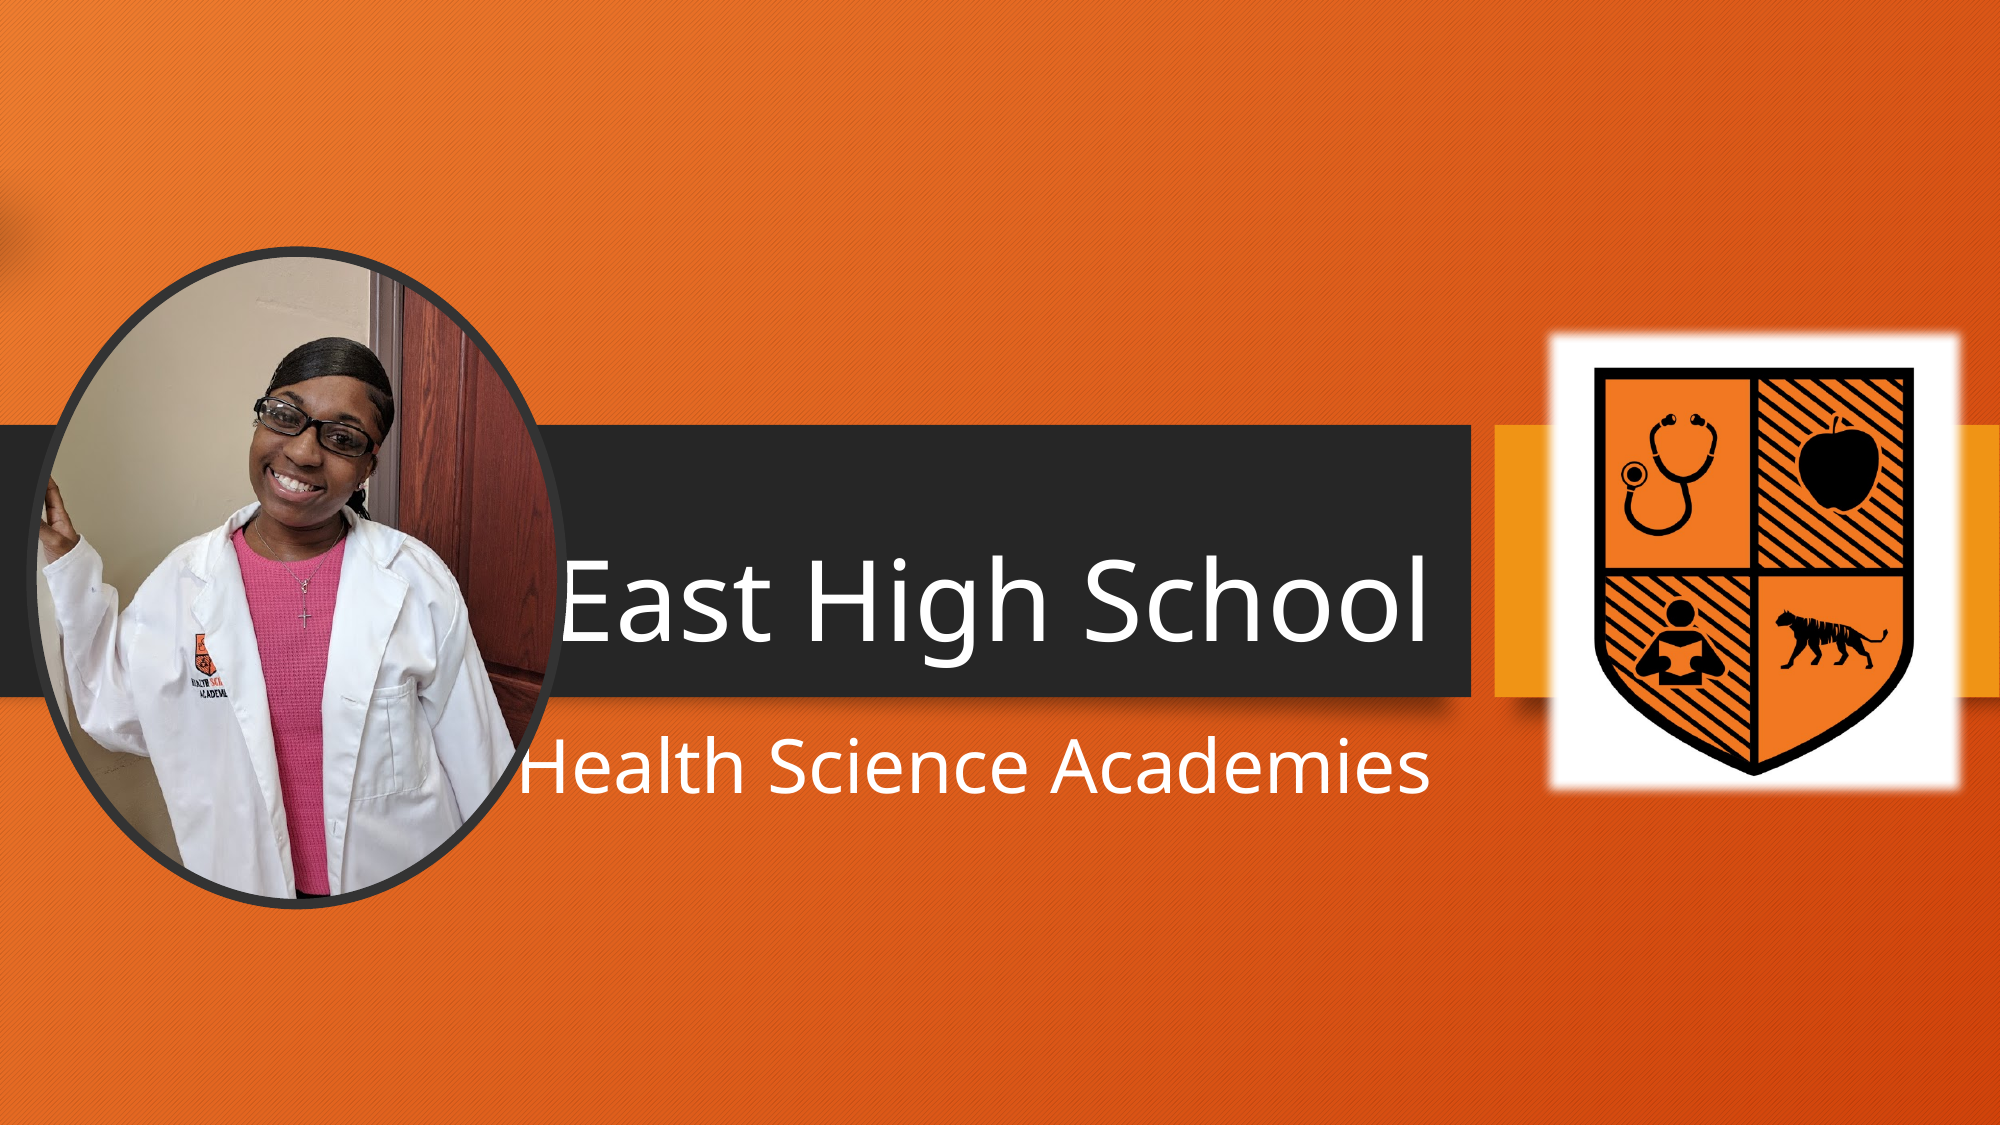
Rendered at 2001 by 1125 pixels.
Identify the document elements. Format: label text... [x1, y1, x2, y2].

subtitle Health Science Academies [563, 720, 1448, 905]
picture [1494, 323, 2000, 799]
title East High School [563, 448, 1448, 674]
picture [0, 251, 1472, 905]
